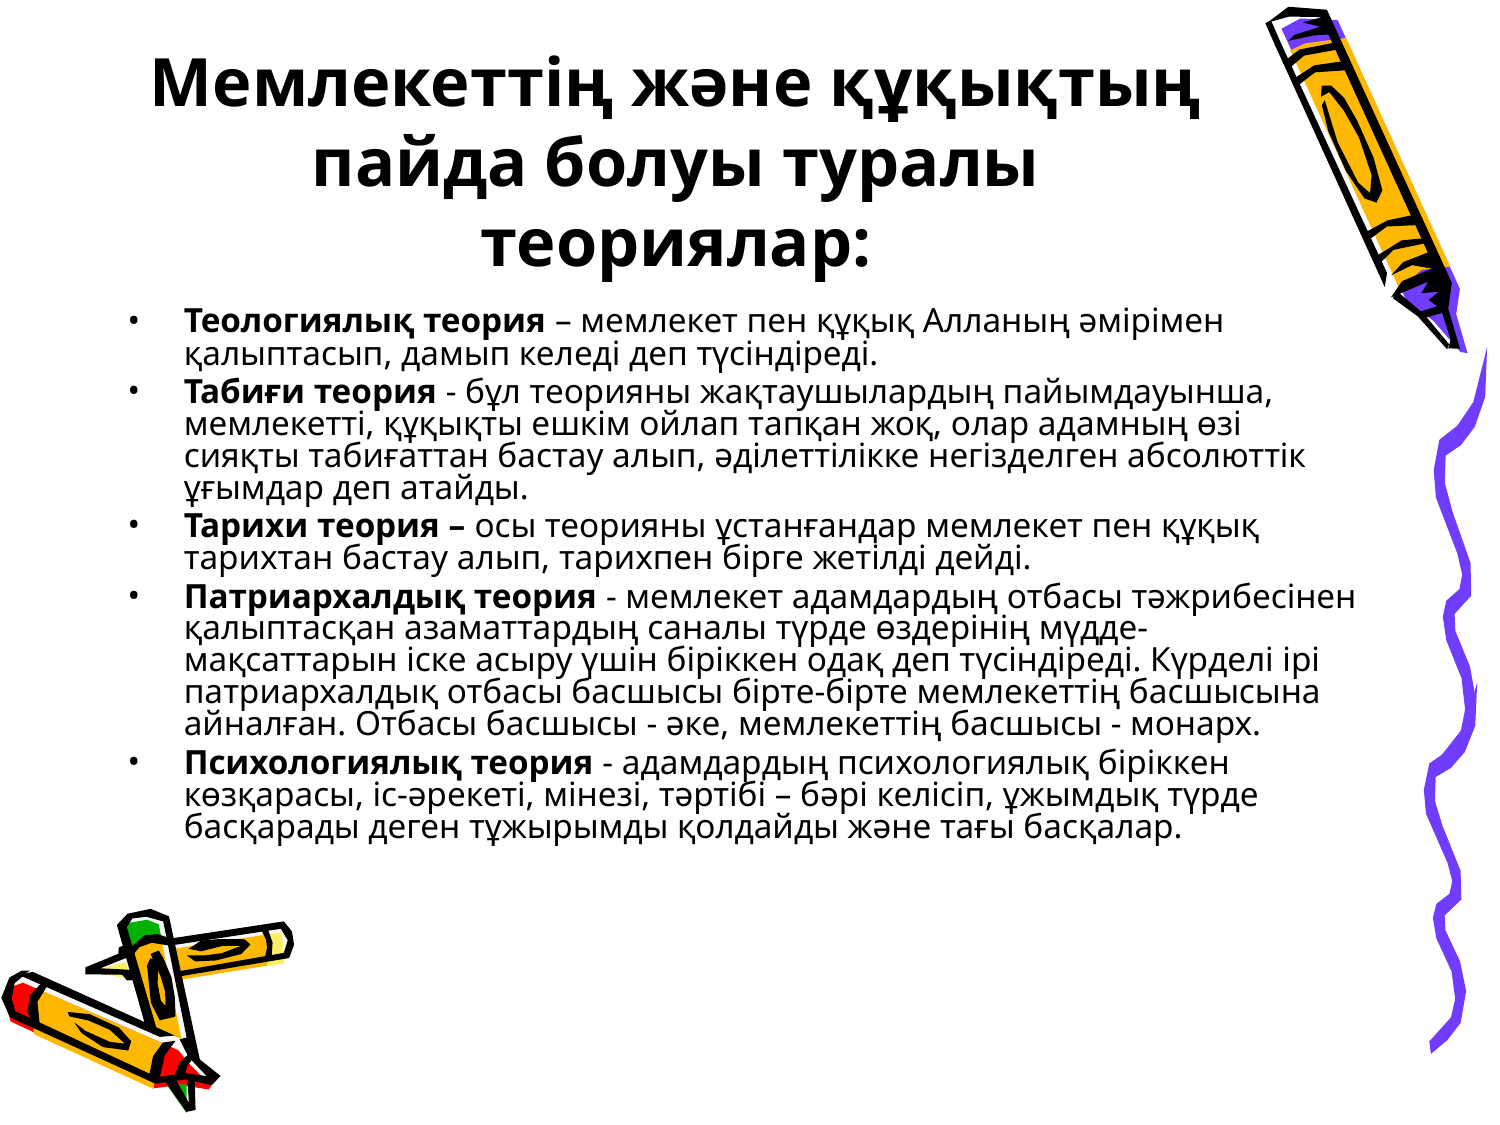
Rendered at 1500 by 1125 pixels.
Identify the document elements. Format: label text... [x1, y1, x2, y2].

title Мемлекеттiң және құқықтың пайда болуы туралы теориялар: [112, 24, 1240, 288]
list Теологиялық теория – мемлекет пен құқық Алланың әмiрiмен қалыптасып, дамып келедi деп түсiндiредi. Табиғи теория - бұл теорияны жақтаушылардың пайымдауынша, мемлекеттi, құқықты ешкiм ойлап тапқан жоқ, олар адамның өзi сияқты табиғаттан бастау алып, әдiлеттiлiкке негiзделген абсолюттiк ұғымдар деп атайды. Тарихи теория – осы теорияны ұстанғандар мемлекет пен құқық тарихтан бастау алып, тарихпен бiрге жетiлдi дейдi. Патриархалдық теория - мемлекет адамдардың отбасы тәжрибесiнен қалыптасқан азаматтардың саналы түрде өздерiнiң мүдде-мақсаттарын iске асыру үшiн бiрiккен одақ деп түсiндiредi. Күрделi iрi патриархалдық отбасы басшысы бiрте-бiрте мемлекеттiң басшысына айналған. Отбасы басшысы - әке, мемлекеттiң басшысы - монарх. Психологиялық теория - адамдардың психологиялық бiрiккен көзқарасы, iс-әрекетi, мiнезi, тәртiбi – бәрi келiсiп, ұжымдық түрде басқарады деген тұжырымды қолдайды және тағы басқалар. [112, 299, 1375, 900]
